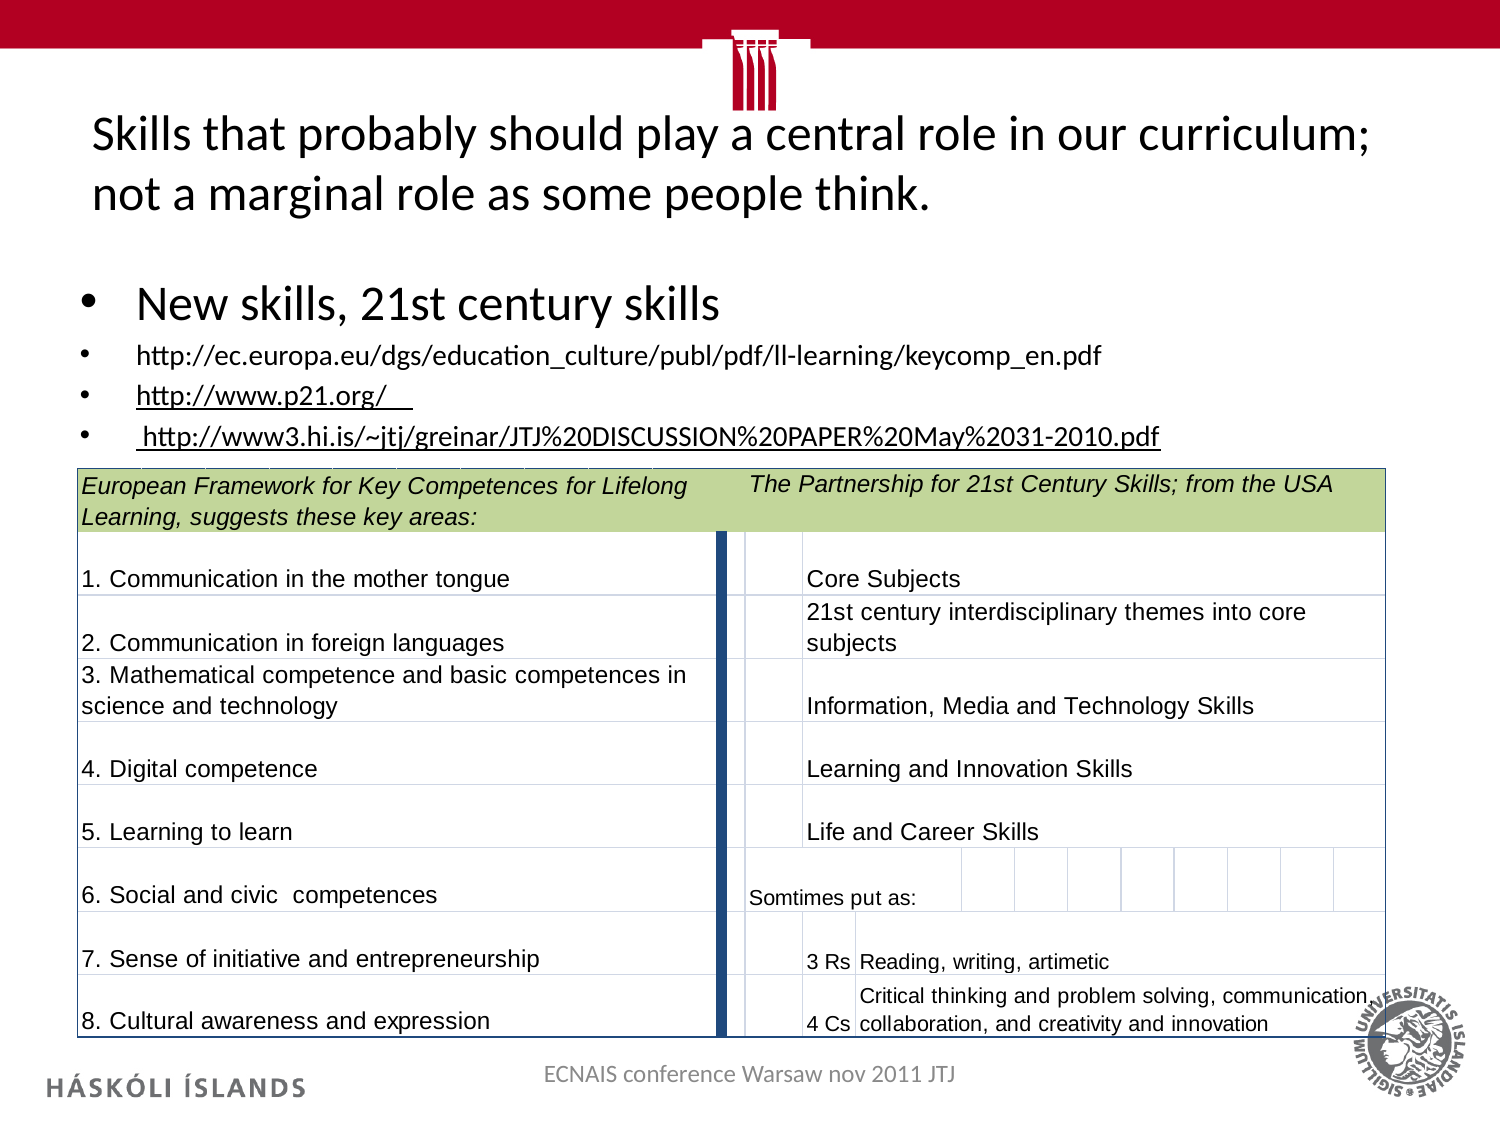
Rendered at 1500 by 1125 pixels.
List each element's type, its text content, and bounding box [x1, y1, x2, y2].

footer ECNAIS conference Warsaw nov 2011 JTJ [512, 1046, 988, 1103]
picture [0, 0, 1500, 1125]
title Skills that probably should play a central role in our curriculum; not a marginal role as some people think. [76, 66, 1428, 255]
list New skills, 21st century skills http://ec.europa.eu/dgs/education_culture/publ/pdf/ll-learning/keycomp_en.pdf http://www.p21.org/ http://www3.hi.is/~jtj/greinar/JTJ%20DISCUSSION%20PAPER%20May%2031-2010.pdf [64, 262, 1377, 1006]
